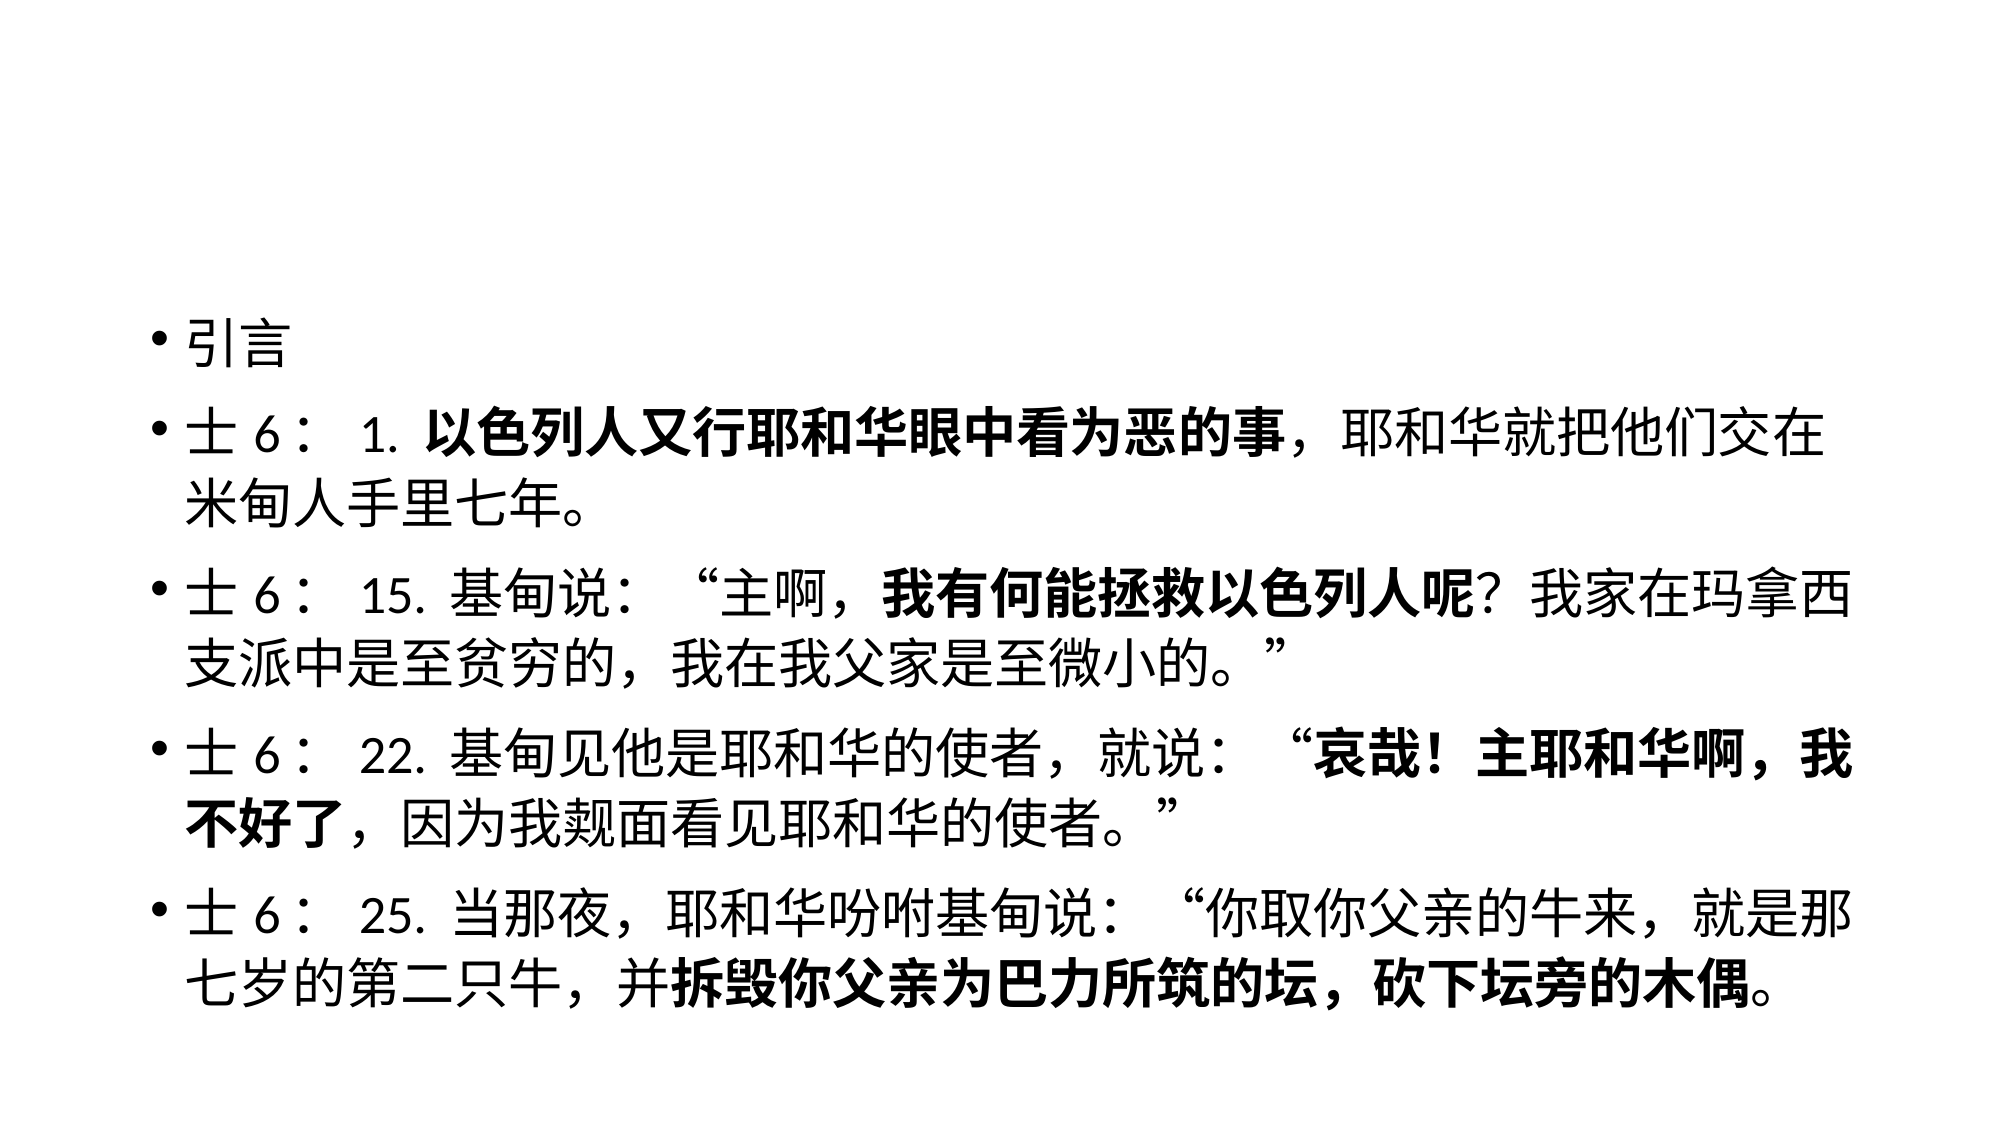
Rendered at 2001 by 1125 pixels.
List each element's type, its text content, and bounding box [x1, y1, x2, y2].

list 引言 士6：1. 以色列人又行耶和华眼中看为恶的事，耶和华就把他们交在米甸人手里七年。 士6：15. 基甸说：“主啊，我有何能拯救以色列人呢？我家在玛拿西支派中是至贫穷的，我在我父家是至微小的。” 士6：22. 基甸见他是耶和华的使者，就说：“哀哉！主耶和华啊，我不好了，因为我觌面看见耶和华的使者。” 士6：25. 当那夜，耶和华吩咐基甸说：“你取你父亲的牛来，就是那七岁的第二只牛，并拆毁你父亲为巴力所筑的坛，砍下坛旁的木偶。 [135, 299, 1894, 1040]
